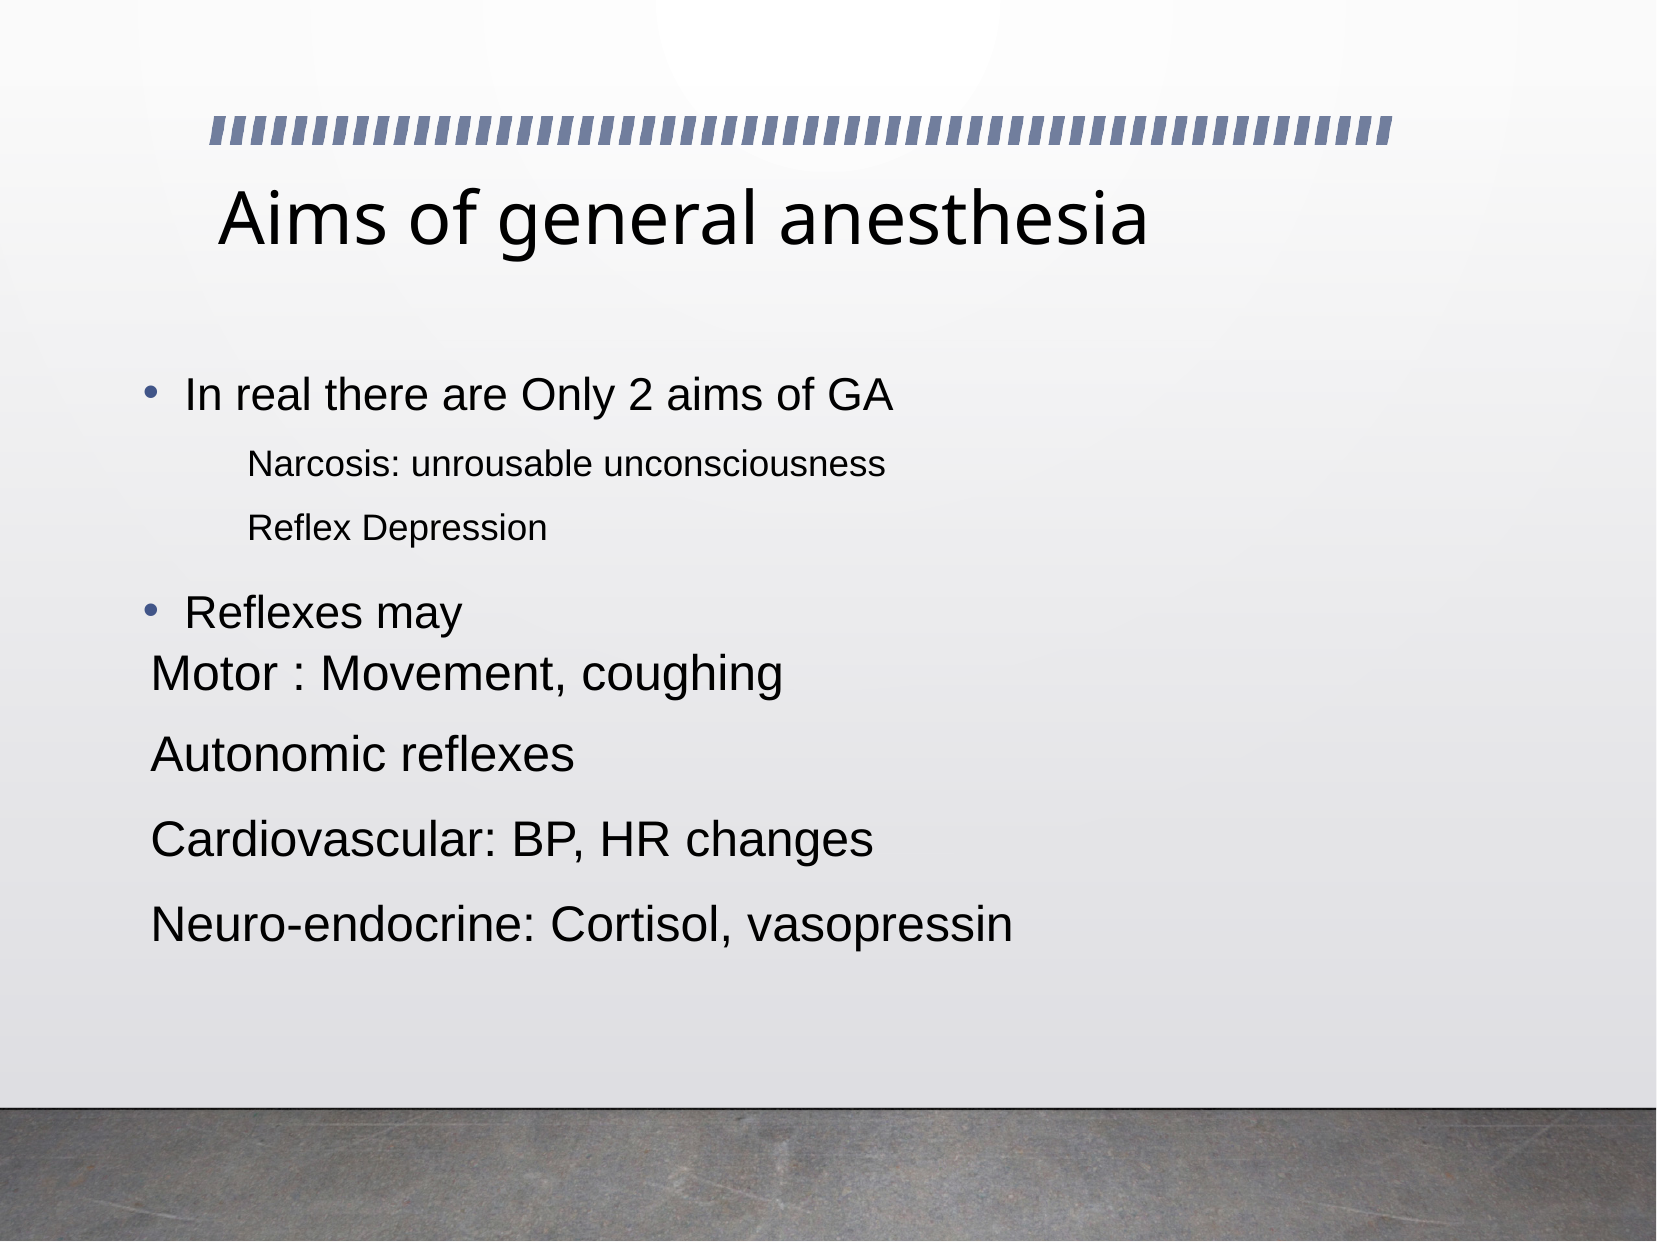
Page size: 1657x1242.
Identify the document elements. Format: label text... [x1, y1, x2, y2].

picture [0, 1108, 1657, 1241]
title Aims of general anesthesia [203, 173, 1393, 345]
list In real there are Only 2 aims of GA Narcosis: unrousable unconsciousness Reflex Depression Reflexes may Motor : Movement, coughing Autonomic reflexes Cardiovascular: BP, HR changes Neuro-endocrine: Cortisol, vasopressin [127, 345, 1543, 1134]
